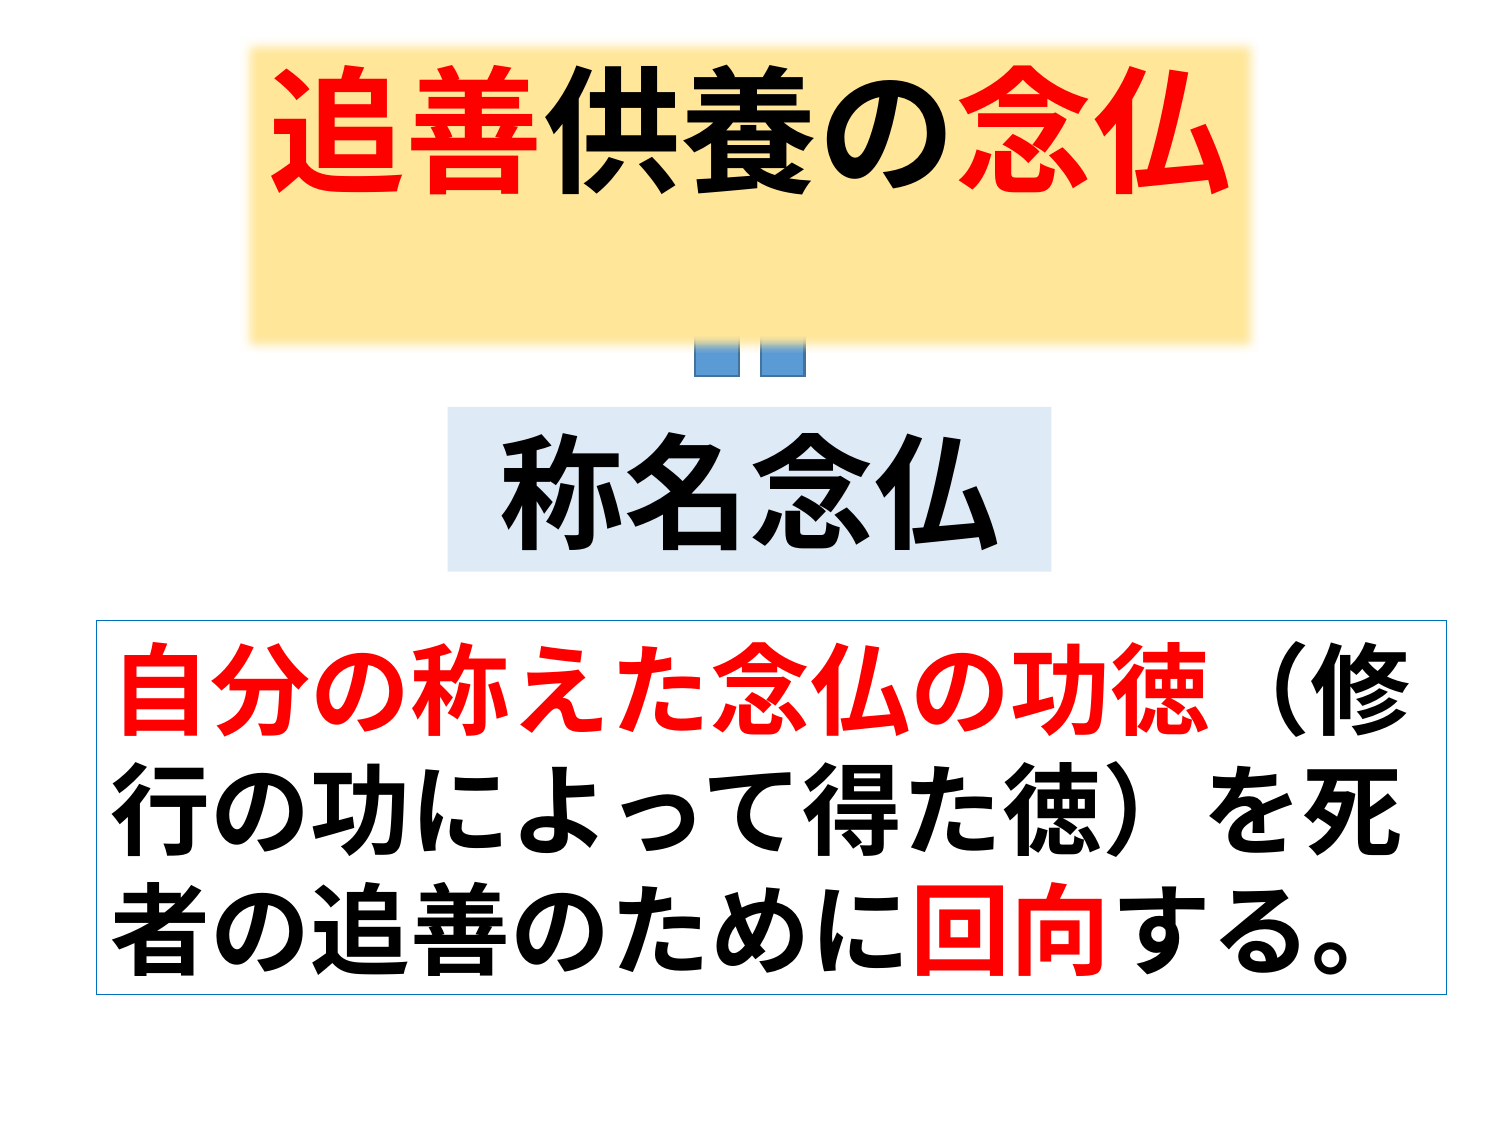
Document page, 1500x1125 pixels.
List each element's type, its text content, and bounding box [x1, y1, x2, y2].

text_box 称名念仏 [447, 406, 1052, 572]
text_box [760, 349, 806, 377]
text_box 追善供養の念仏 [259, 56, 1243, 342]
text_box [694, 349, 740, 377]
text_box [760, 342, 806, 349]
text_box 自分の称えた念仏の功徳（修行の功によって得た徳）を死者の追善のために回向する。 [96, 620, 1447, 995]
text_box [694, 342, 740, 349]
